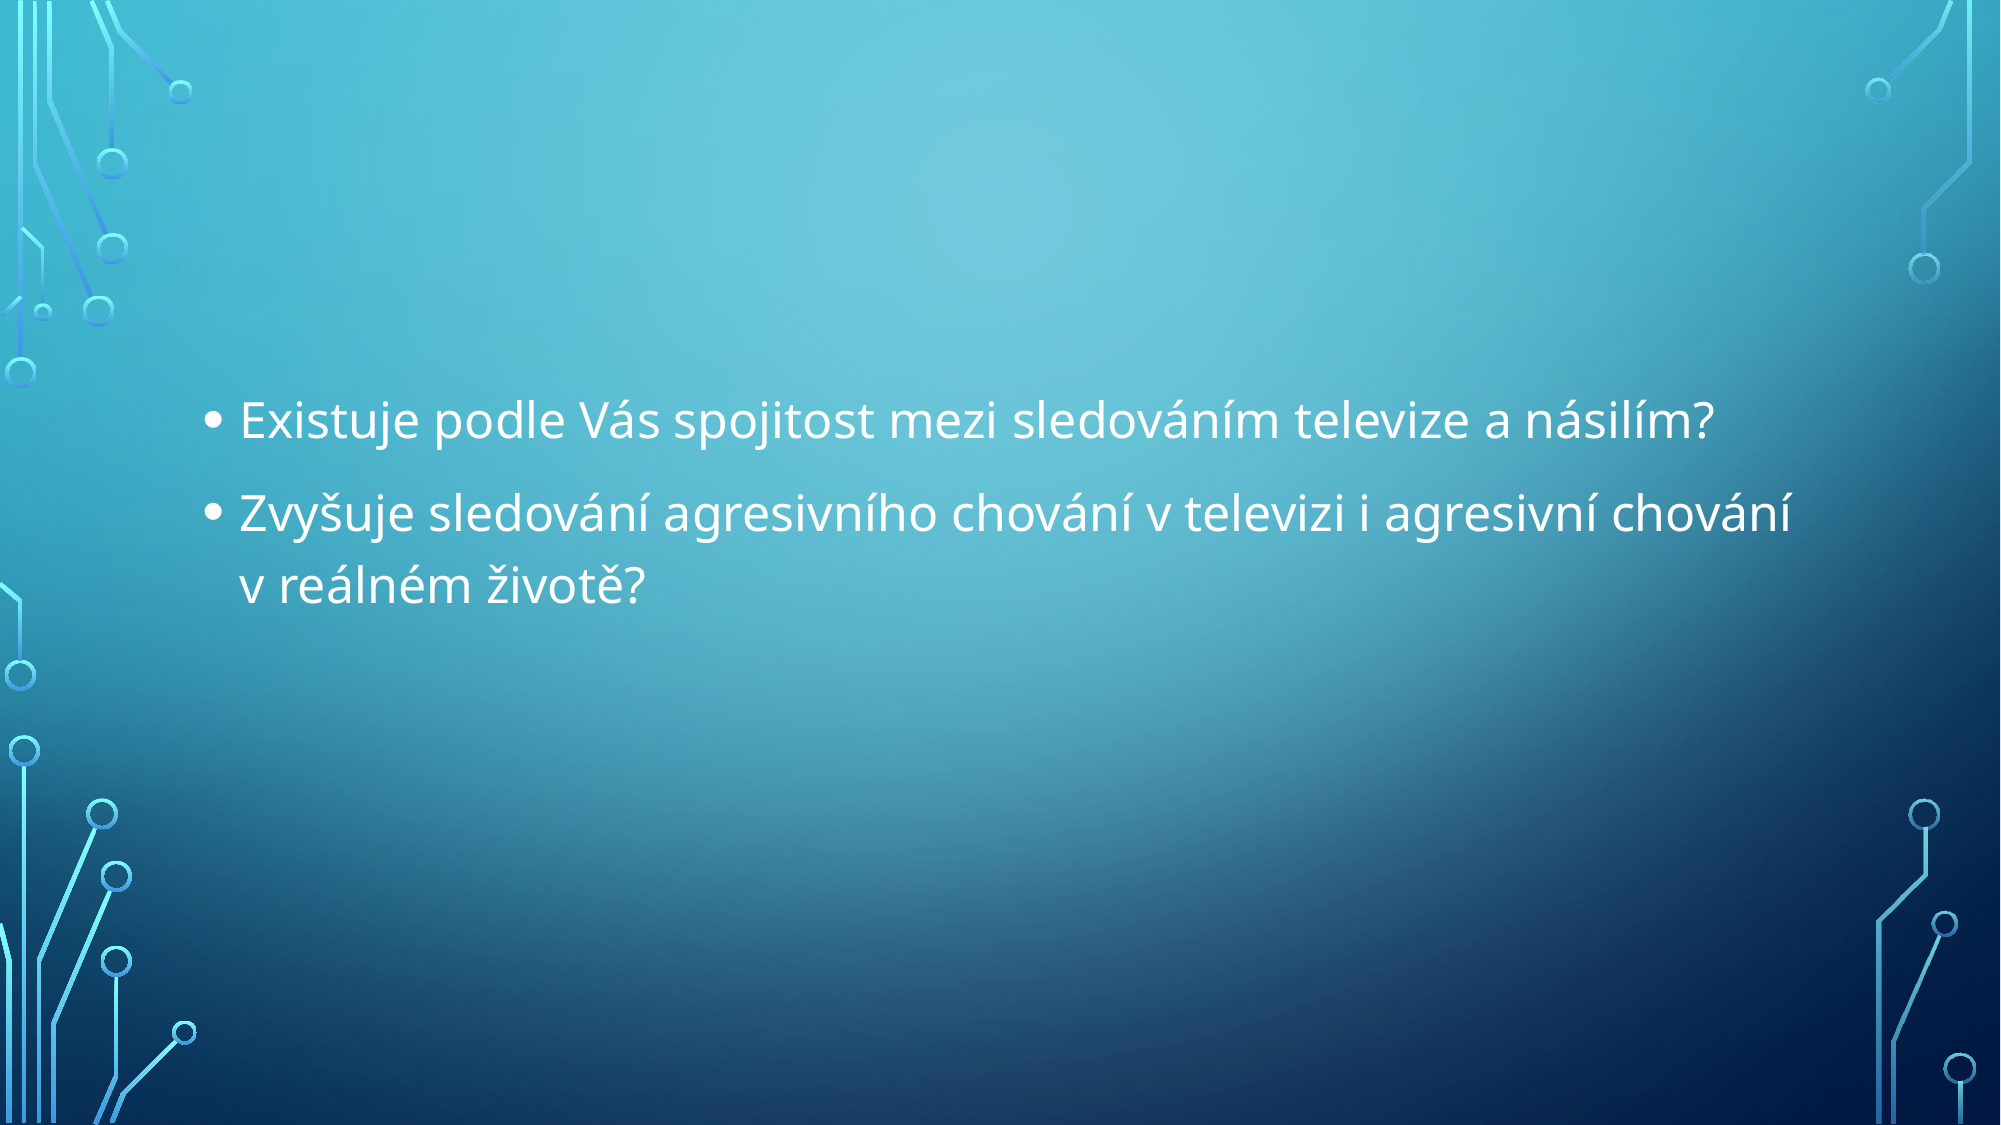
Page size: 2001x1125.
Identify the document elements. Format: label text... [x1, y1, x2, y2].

list Existuje podle Vás spojitost mezi sledováním televize a násilím? Zvyšuje sledování agresivního chování v televizi i agresivní chování v reálném životě? [187, 369, 1813, 950]
